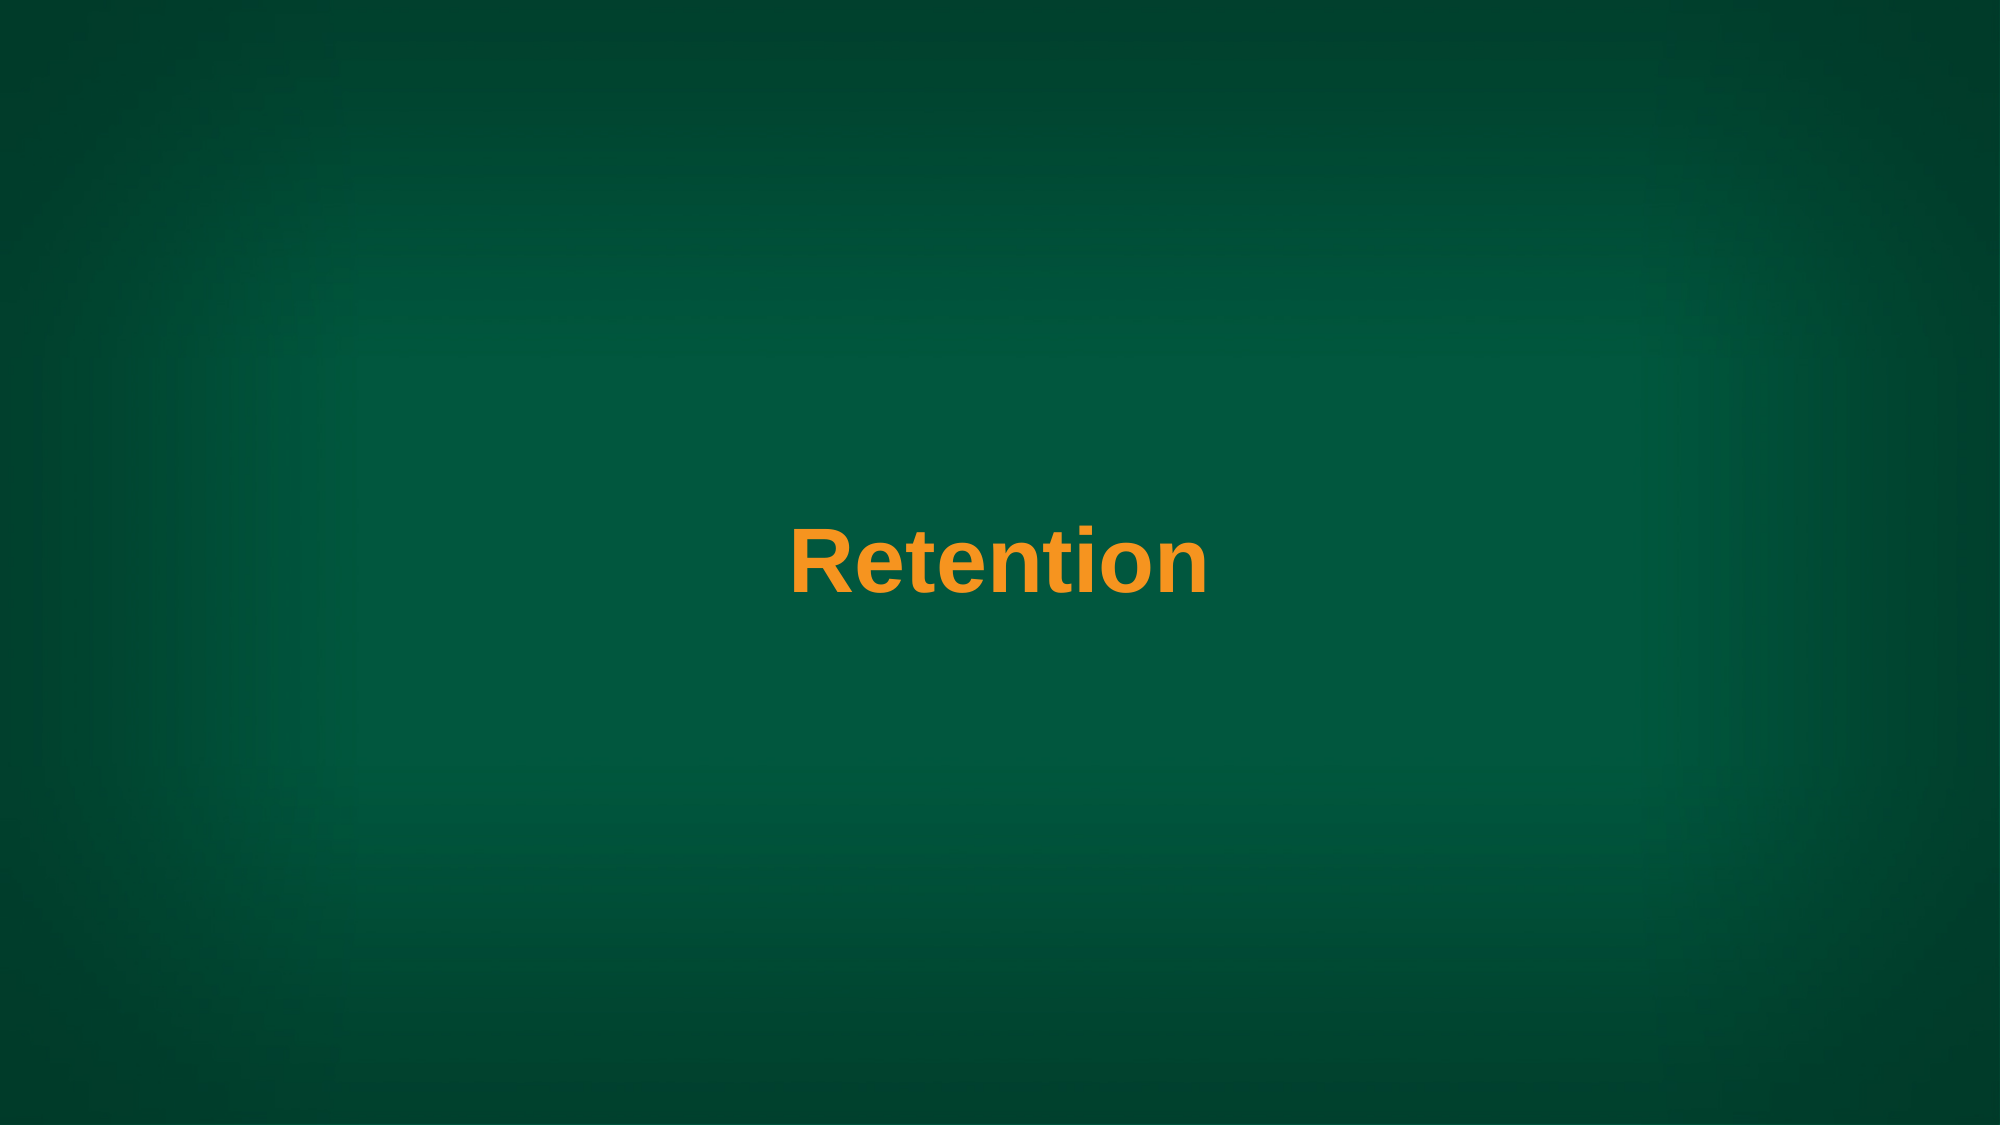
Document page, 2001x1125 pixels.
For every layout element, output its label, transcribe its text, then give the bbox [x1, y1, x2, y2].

title Retention [137, 337, 1863, 788]
picture [0, 0, 2000, 1125]
